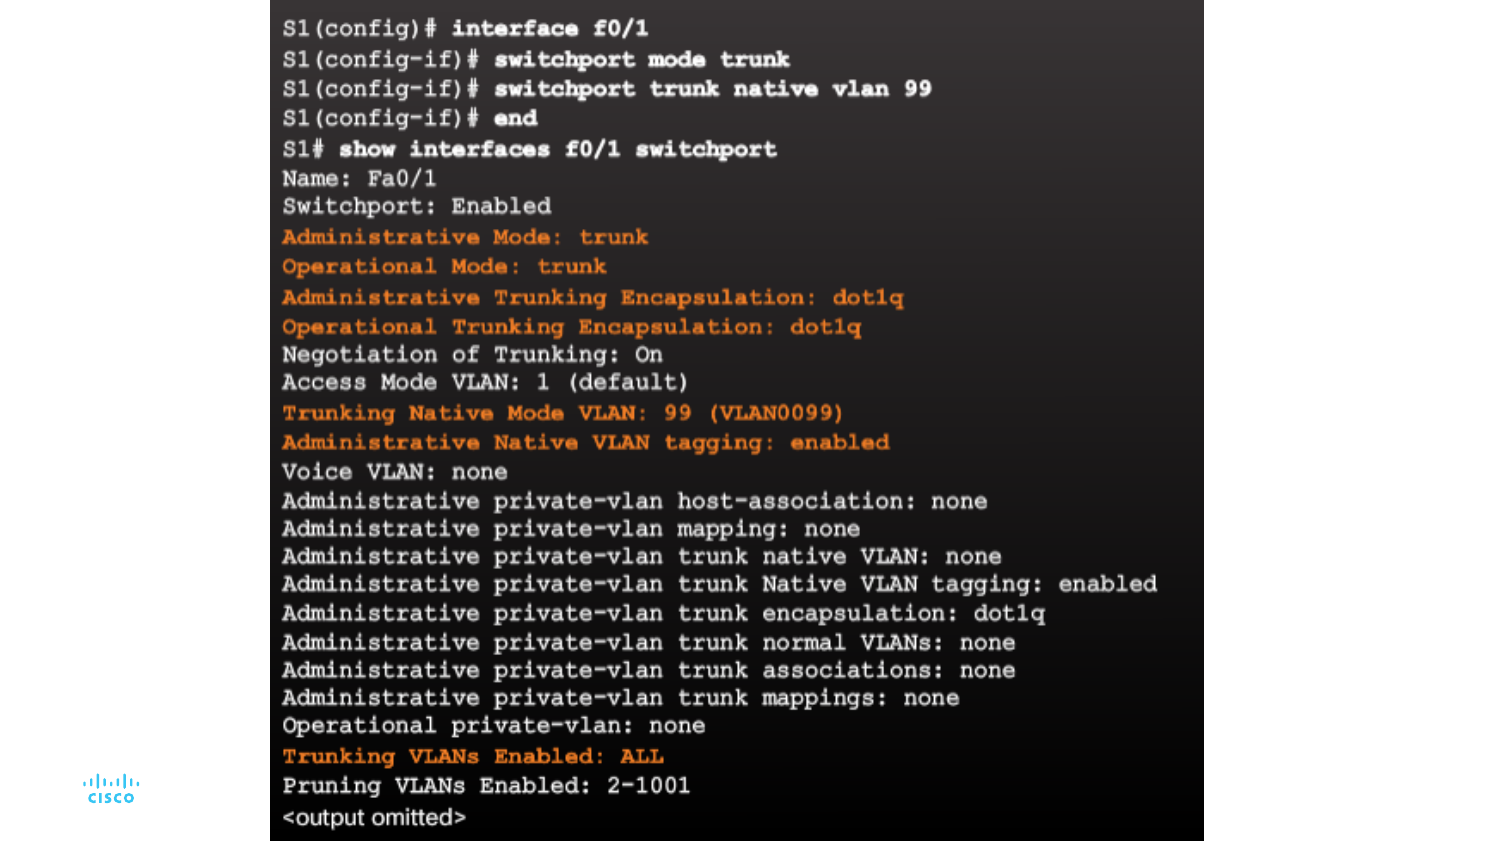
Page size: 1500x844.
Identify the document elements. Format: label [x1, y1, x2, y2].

picture [269, 0, 1204, 841]
